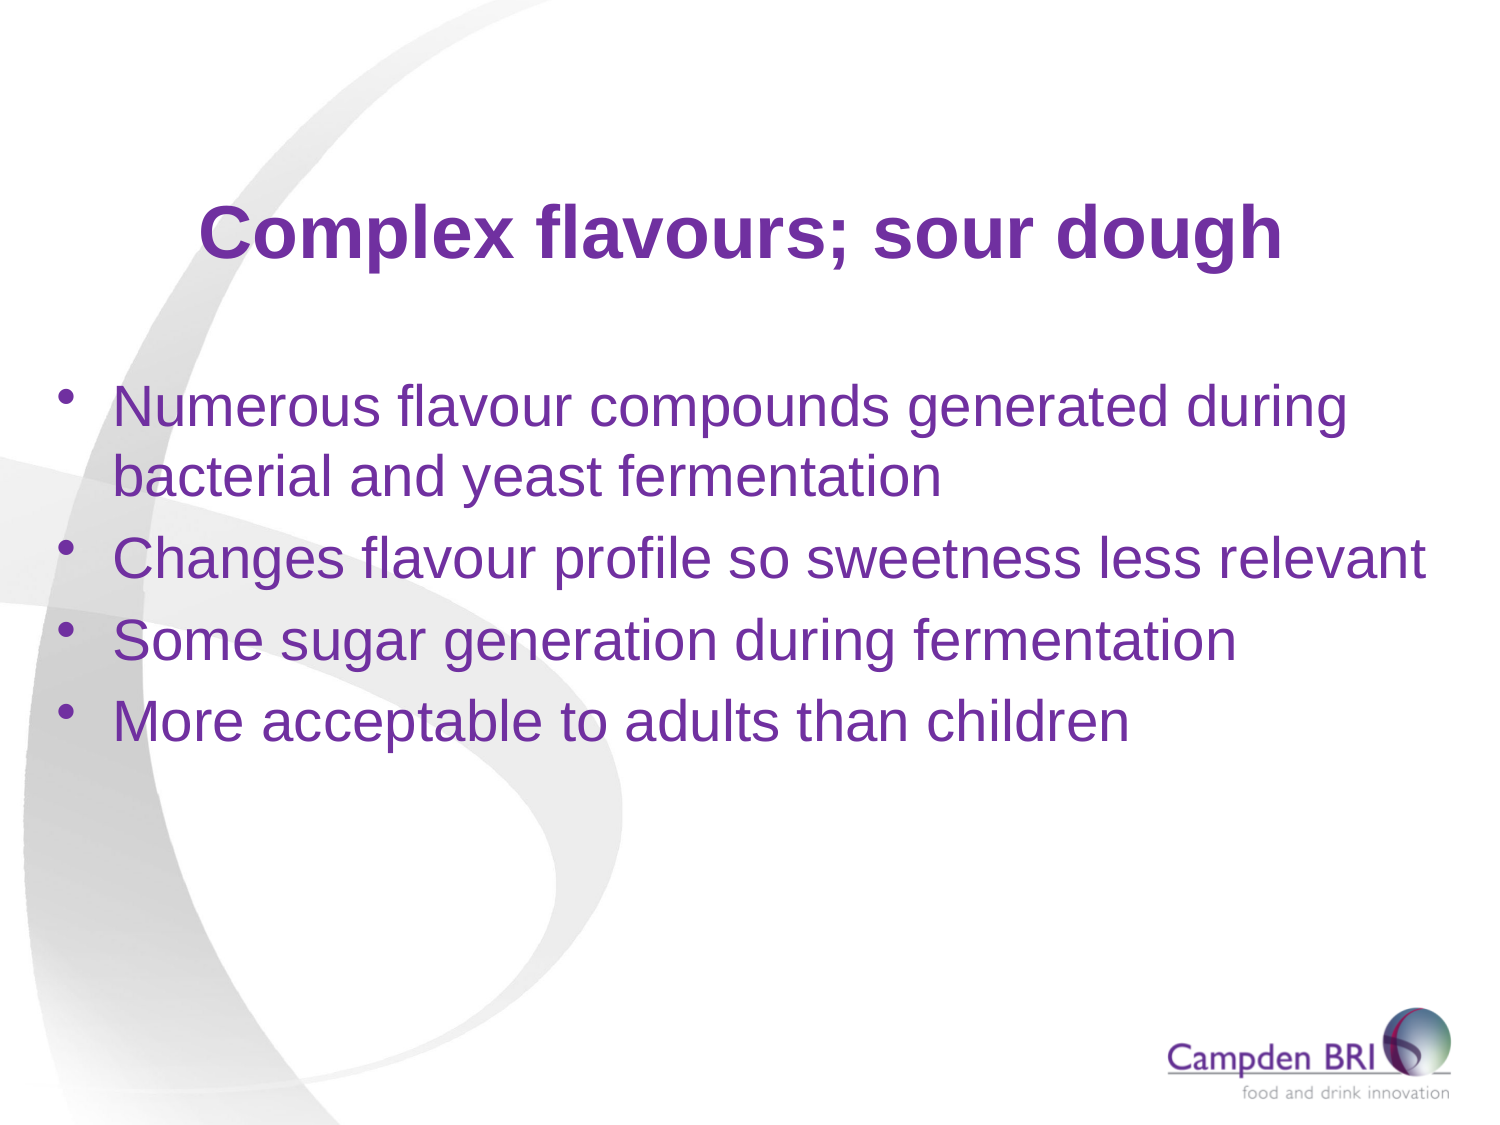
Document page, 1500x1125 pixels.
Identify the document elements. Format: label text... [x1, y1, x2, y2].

title Complex flavours; sour dough [112, 152, 1372, 305]
list Numerous flavour compounds generated during bacterial and yeast fermentation Changes flavour profile so sweetness less relevant Some sugar generation during fermentation More acceptable to adults than children [41, 360, 1448, 1012]
picture [1136, 1007, 1464, 1106]
picture [0, 0, 711, 1125]
